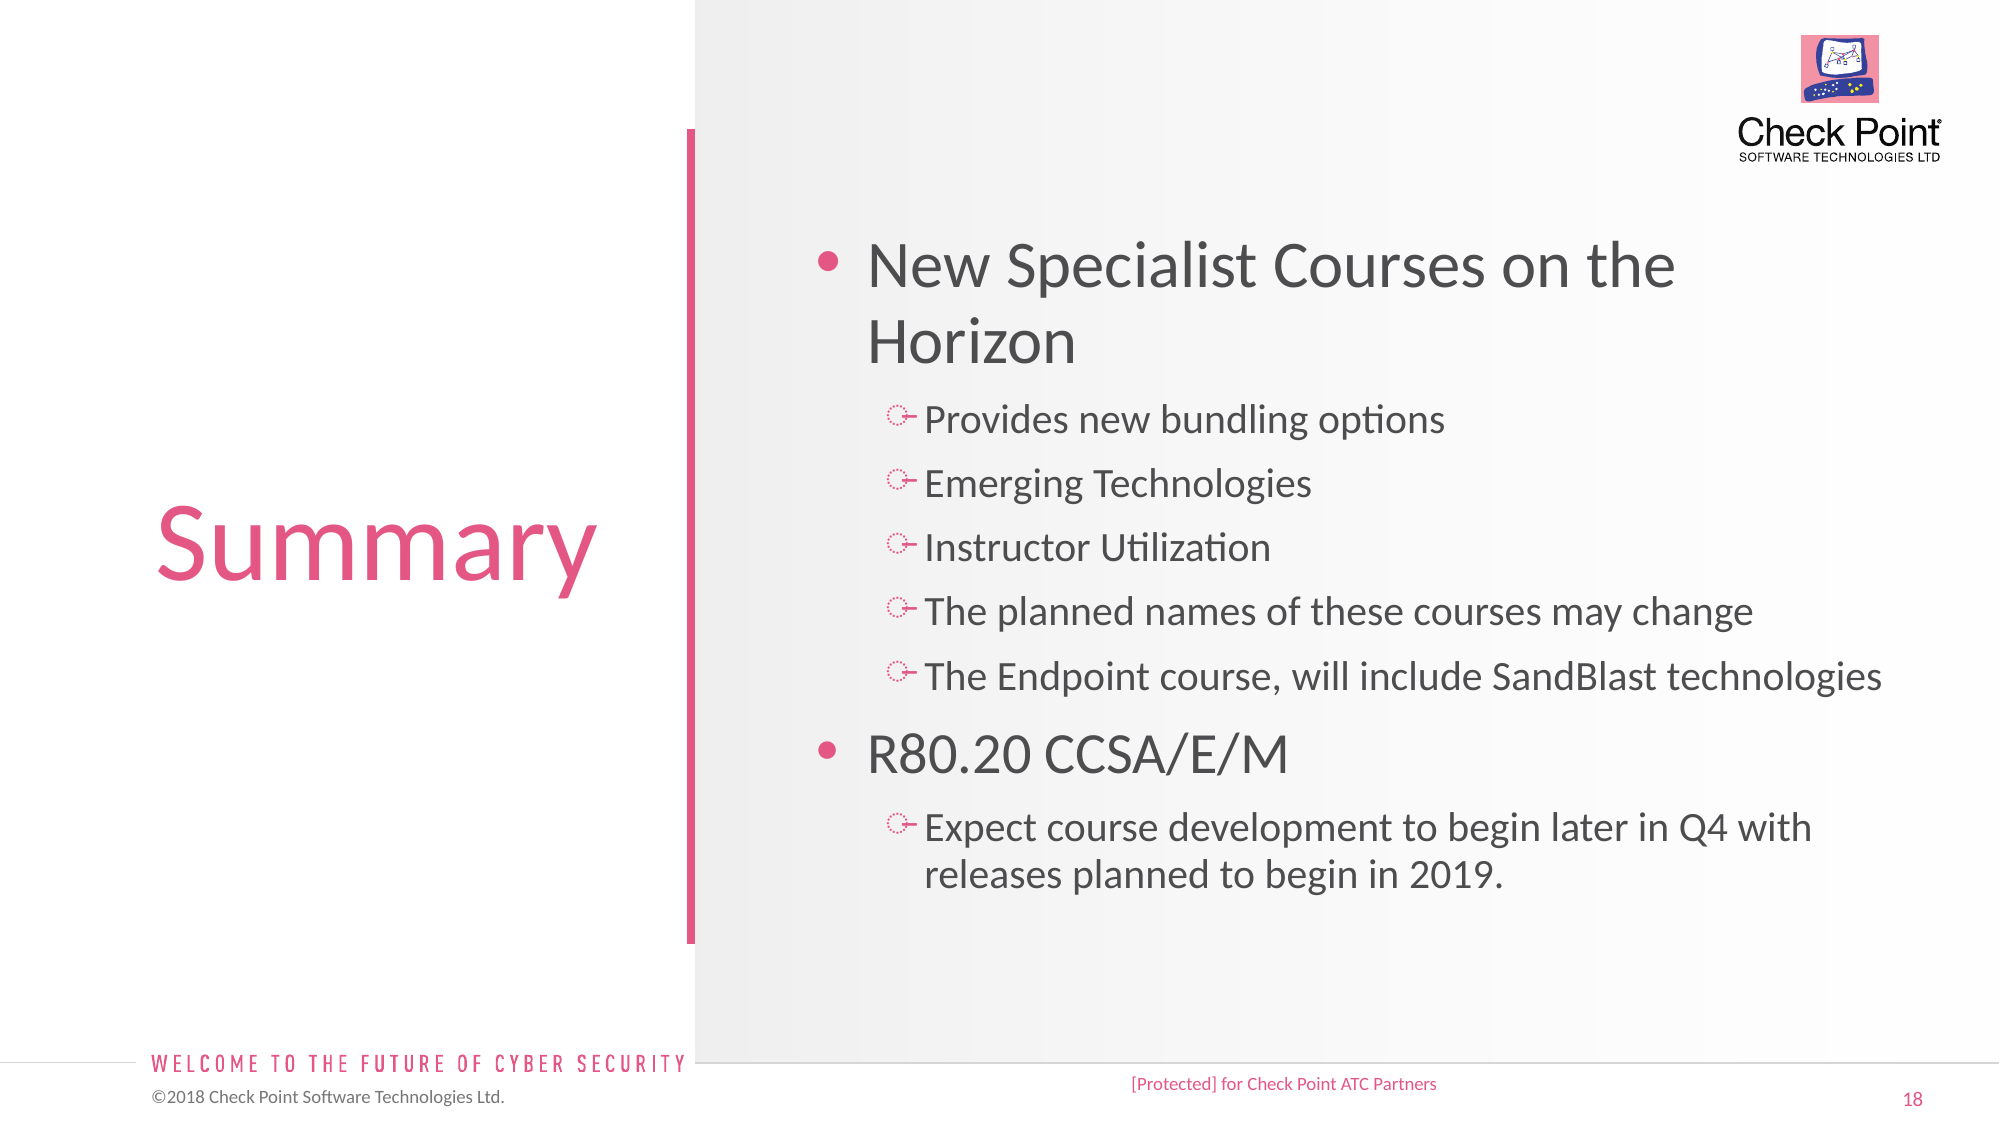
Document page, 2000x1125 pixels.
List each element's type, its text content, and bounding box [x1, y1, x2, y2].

title Summary [60, 299, 614, 796]
list New Specialist Courses on the Horizon Provides new bundling options Emerging Technologies Instructor Utilization The planned names of these courses may change The Endpoint course, will include SandBlast technologies R80.20 CCSA/E/M Expect course development to begin later in Q4 with releases planned to begin in 2019. [799, 246, 1904, 976]
footer [Protected] for Check Point ATC Partners​ [972, 1071, 1596, 1122]
